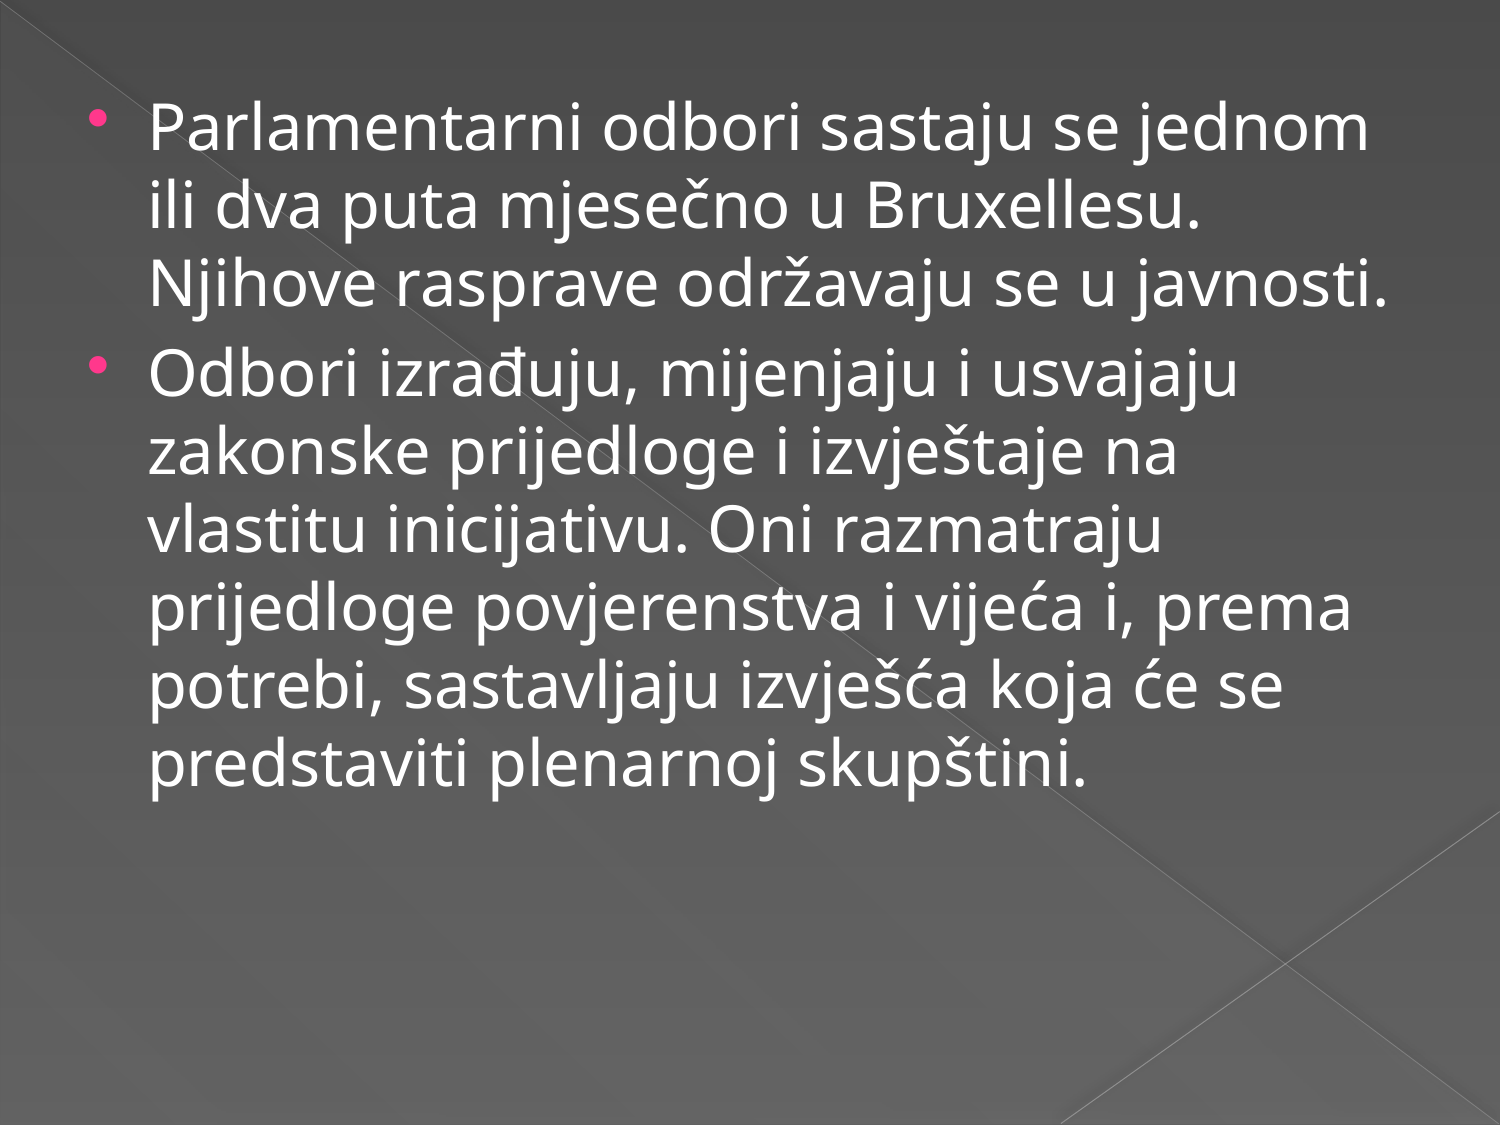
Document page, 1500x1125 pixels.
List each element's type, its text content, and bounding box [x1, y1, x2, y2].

list Parlamentarni odbori sastaju se jednom ili dva puta mjesečno u Bruxellesu. Njihove rasprave održavaju se u javnosti. Odbori izrađuju, mijenjaju i usvajaju zakonske prijedloge i izvještaje na vlastitu inicijativu. Oni razmatraju prijedloge povjerenstva i vijeća i, prema potrebi, sastavljaju izvješća koja će se predstaviti plenarnoj skupštini. [64, 78, 1415, 829]
